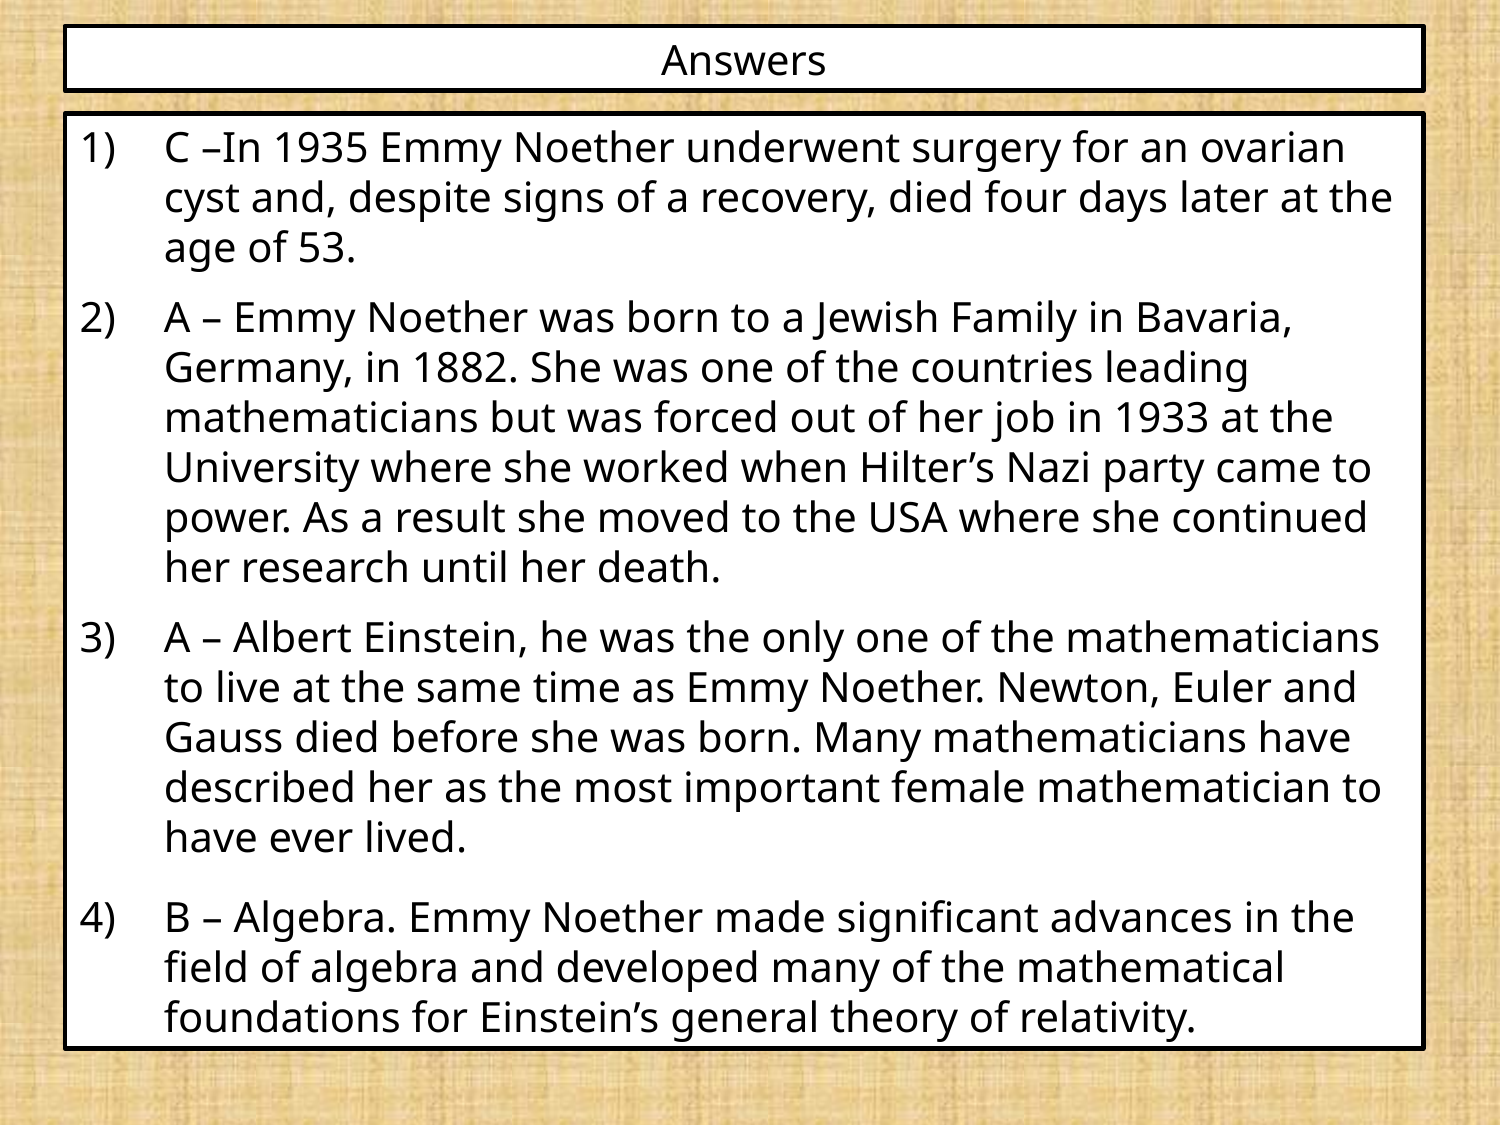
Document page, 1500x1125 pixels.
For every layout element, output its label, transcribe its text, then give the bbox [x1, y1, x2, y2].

text_box C –In 1935 Emmy Noether underwent surgery for an ovarian cyst and, despite signs of a recovery, died four days later at the age of 53. A – Emmy Noether was born to a Jewish Family in Bavaria, Germany, in 1882. She was one of the countries leading mathematicians but was forced out of her job in 1933 at the University where she worked when Hilter’s Nazi party came to power. As a result she moved to the USA where she continued her research until her death. A – Albert Einstein, he was the only one of the mathematicians to live at the same time as Emmy Noether. Newton, Euler and Gauss died before she was born. Many mathematicians have described her as the most important female mathematician to have ever lived. B – Algebra. Emmy Noether made significant advances in the field of algebra and developed many of the mathematical foundations for Einstein’s general theory of relativity. [64, 113, 1424, 1049]
picture [0, 0, 1500, 1125]
text_box Answers [64, 25, 1424, 91]
